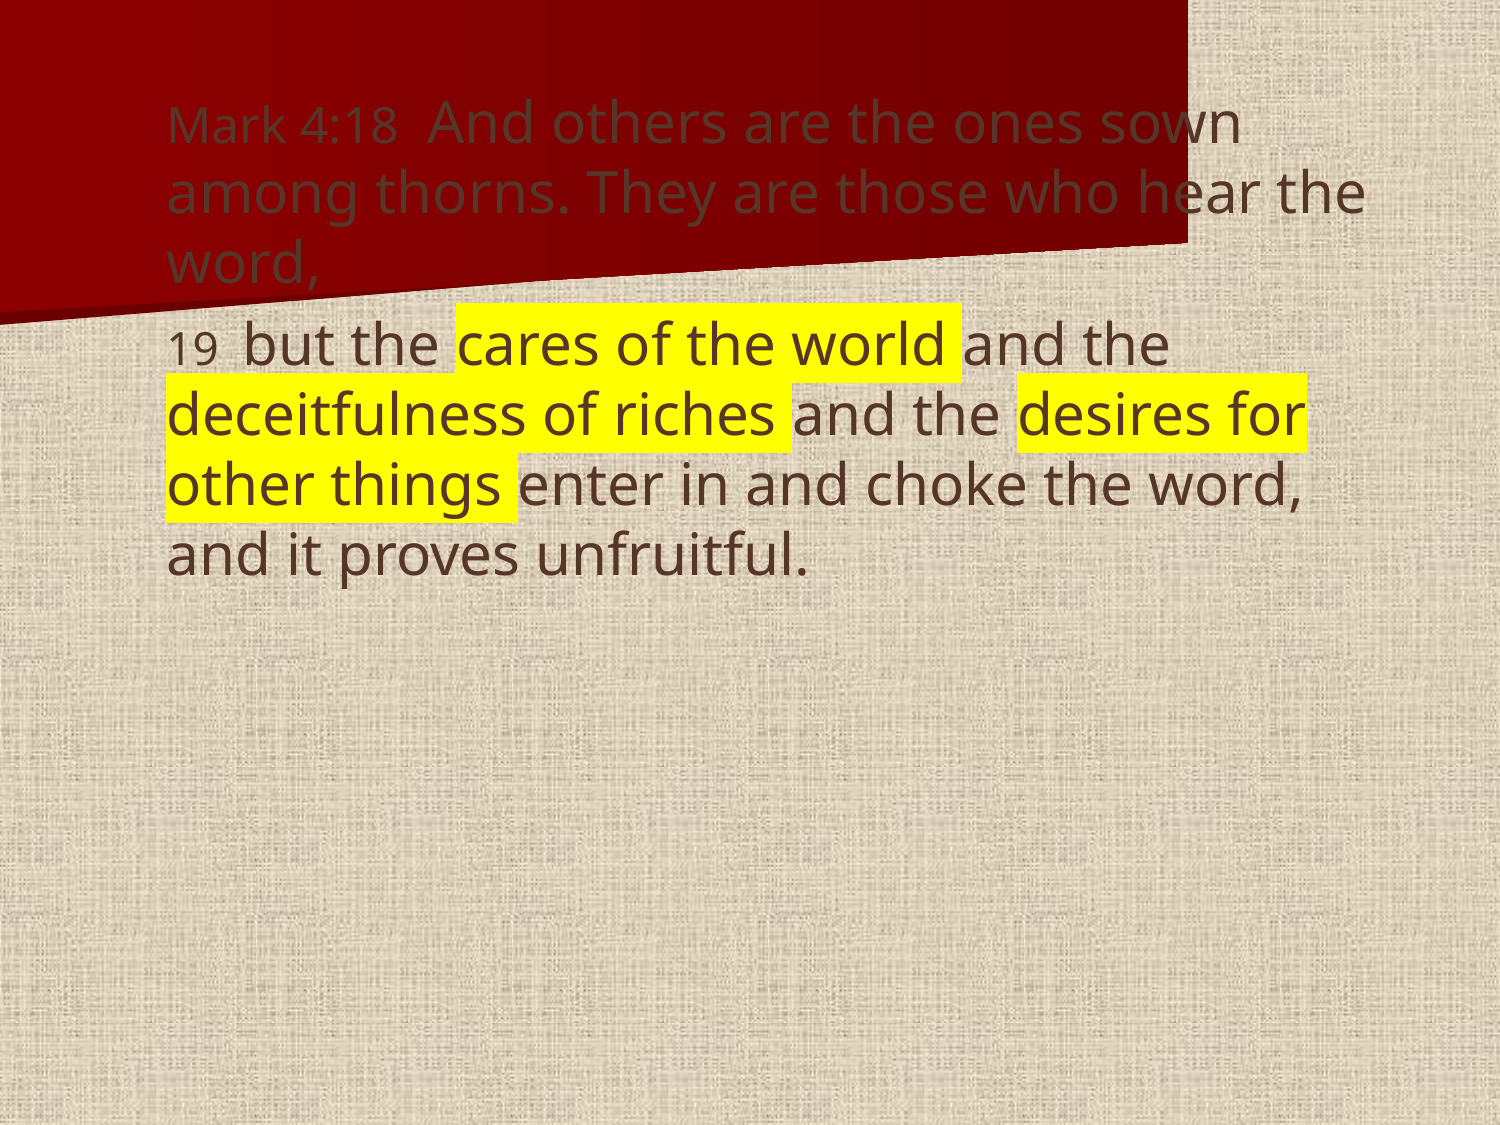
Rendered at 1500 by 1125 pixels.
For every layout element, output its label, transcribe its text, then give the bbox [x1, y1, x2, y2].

list Mark 4:18 And others are the ones sown among thorns. They are those who hear the word, 19 but the cares of the world and the deceitfulness of riches and the desires for other things enter in and choke the word, and it proves unfruitful. [151, 78, 1400, 1016]
picture [0, 0, 1500, 1125]
